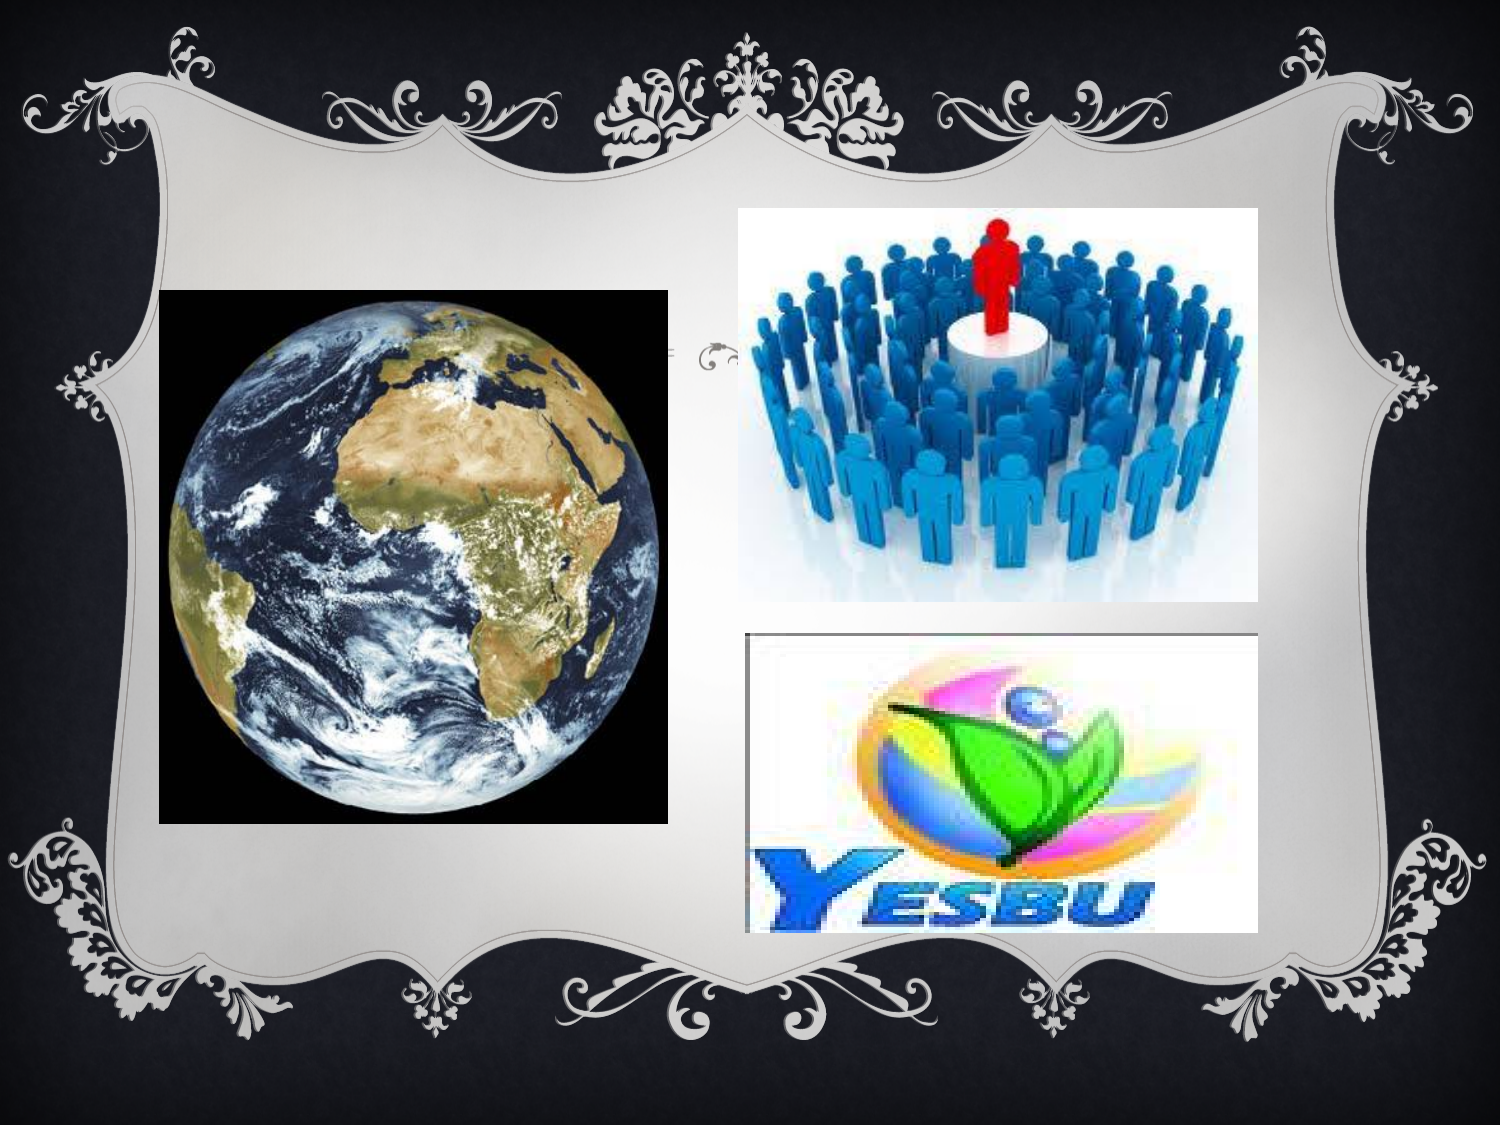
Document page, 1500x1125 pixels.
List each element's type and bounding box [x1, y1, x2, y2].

list [159, 290, 668, 824]
picture [0, 0, 1500, 1125]
list [745, 633, 1259, 934]
